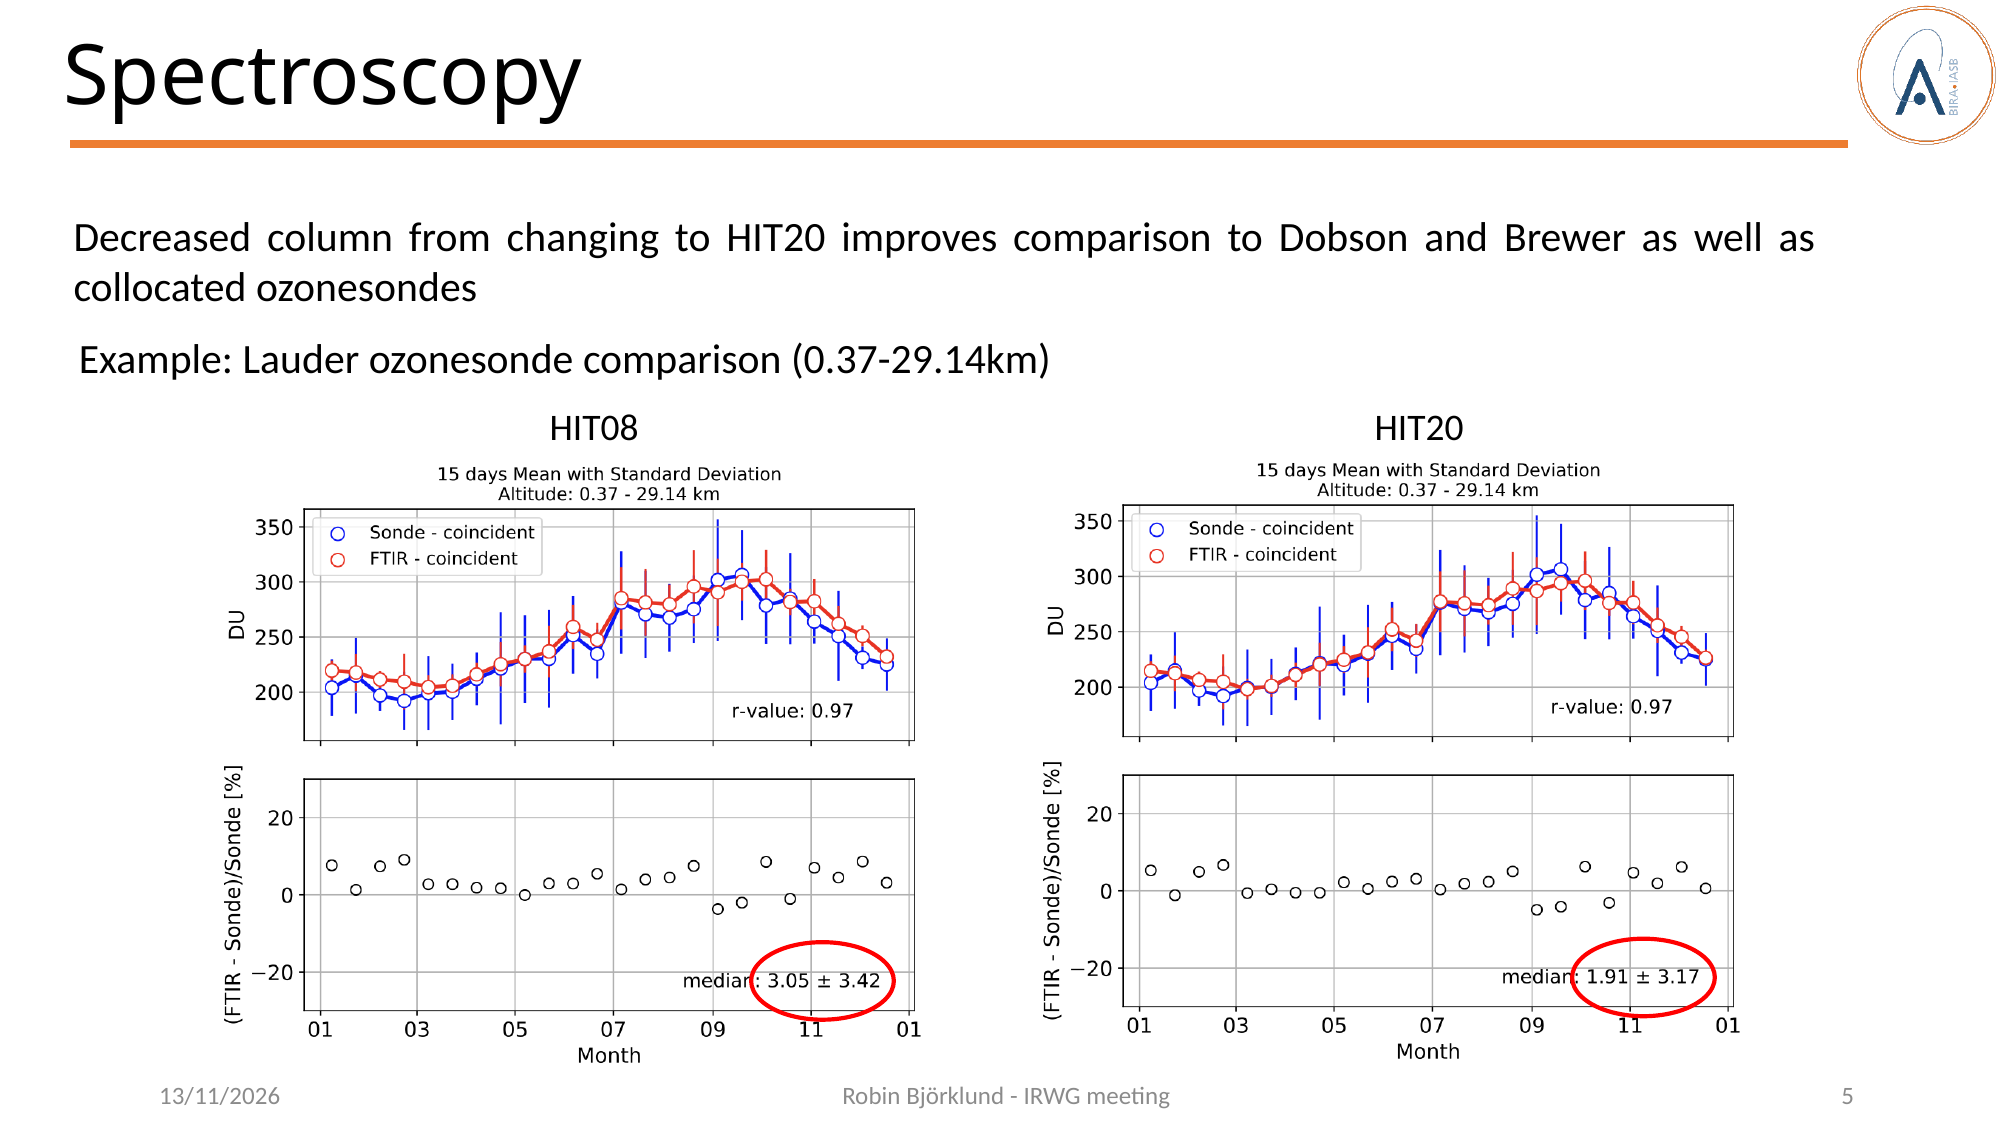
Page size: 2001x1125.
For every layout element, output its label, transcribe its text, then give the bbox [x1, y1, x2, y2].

picture [1010, 444, 1756, 1083]
text_box Decreased column from changing to HIT20 improves comparison to Dobson and Brewer as well as collocated ozonesondes [58, 202, 1831, 318]
picture [1856, 5, 1996, 145]
footer Robin Björklund - IRWG meeting [669, 1065, 1345, 1125]
text_box HIT20 [1359, 396, 1479, 444]
title Spectroscopy [48, 14, 1774, 140]
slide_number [144, 1065, 595, 1125]
text_box Example: Lauder ozonesonde comparison (0.37-29.14km) [64, 324, 1067, 390]
text_box HIT08 [534, 396, 654, 448]
picture [192, 448, 937, 1087]
slide_number 5 [1419, 1065, 1870, 1125]
